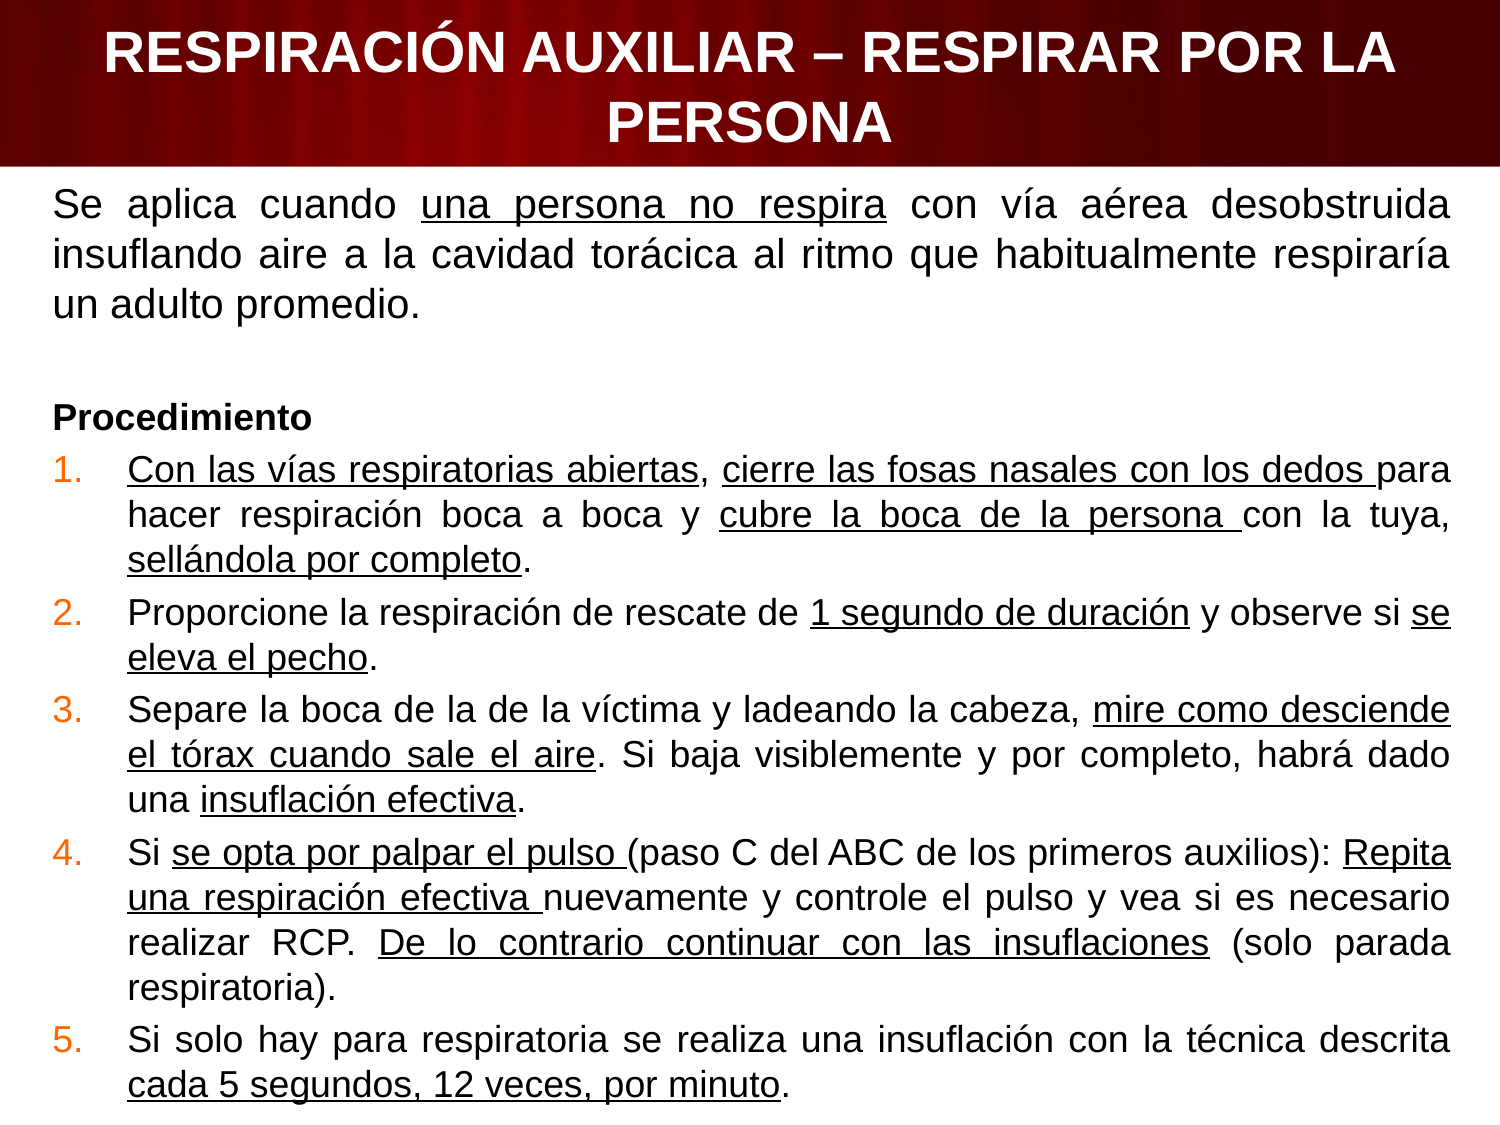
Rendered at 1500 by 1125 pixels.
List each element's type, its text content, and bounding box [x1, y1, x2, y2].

title RESPIRACIÓN AUXILIAR – RESPIRAR POR LA PERSONA [51, 35, 1449, 135]
picture [0, 0, 1500, 1125]
list Se aplica cuando una persona no respira con vía aérea desobstruida insuflando aire a la cavidad torácica al ritmo que habitualmente respiraría un adulto promedio. Procedimiento Con las vías respiratorias abiertas, cierre las fosas nasales con los dedos para hacer respiración boca a boca y cubre la boca de la persona con la tuya, sellándola por completo. Proporcione la respiración de rescate de 1 segundo de duración y observe si se eleva el pecho. Separe la boca de la de la víctima y ladeando la cabeza, mire como desciende el tórax cuando sale el aire. Si baja visiblemente y por completo, habrá dado una insuflación efectiva. Si se opta por palpar el pulso (paso C del ABC de los primeros auxilios): Repita una respiración efectiva nuevamente y controle el pulso y vea si es necesario realizar RCP. De lo contrario continuar con las insuflaciones (solo parada respiratoria). Si solo hay para respiratoria se realiza una insuflación con la técnica descrita cada 5 segundos, 12 veces, por minuto. [52, 169, 1451, 1125]
